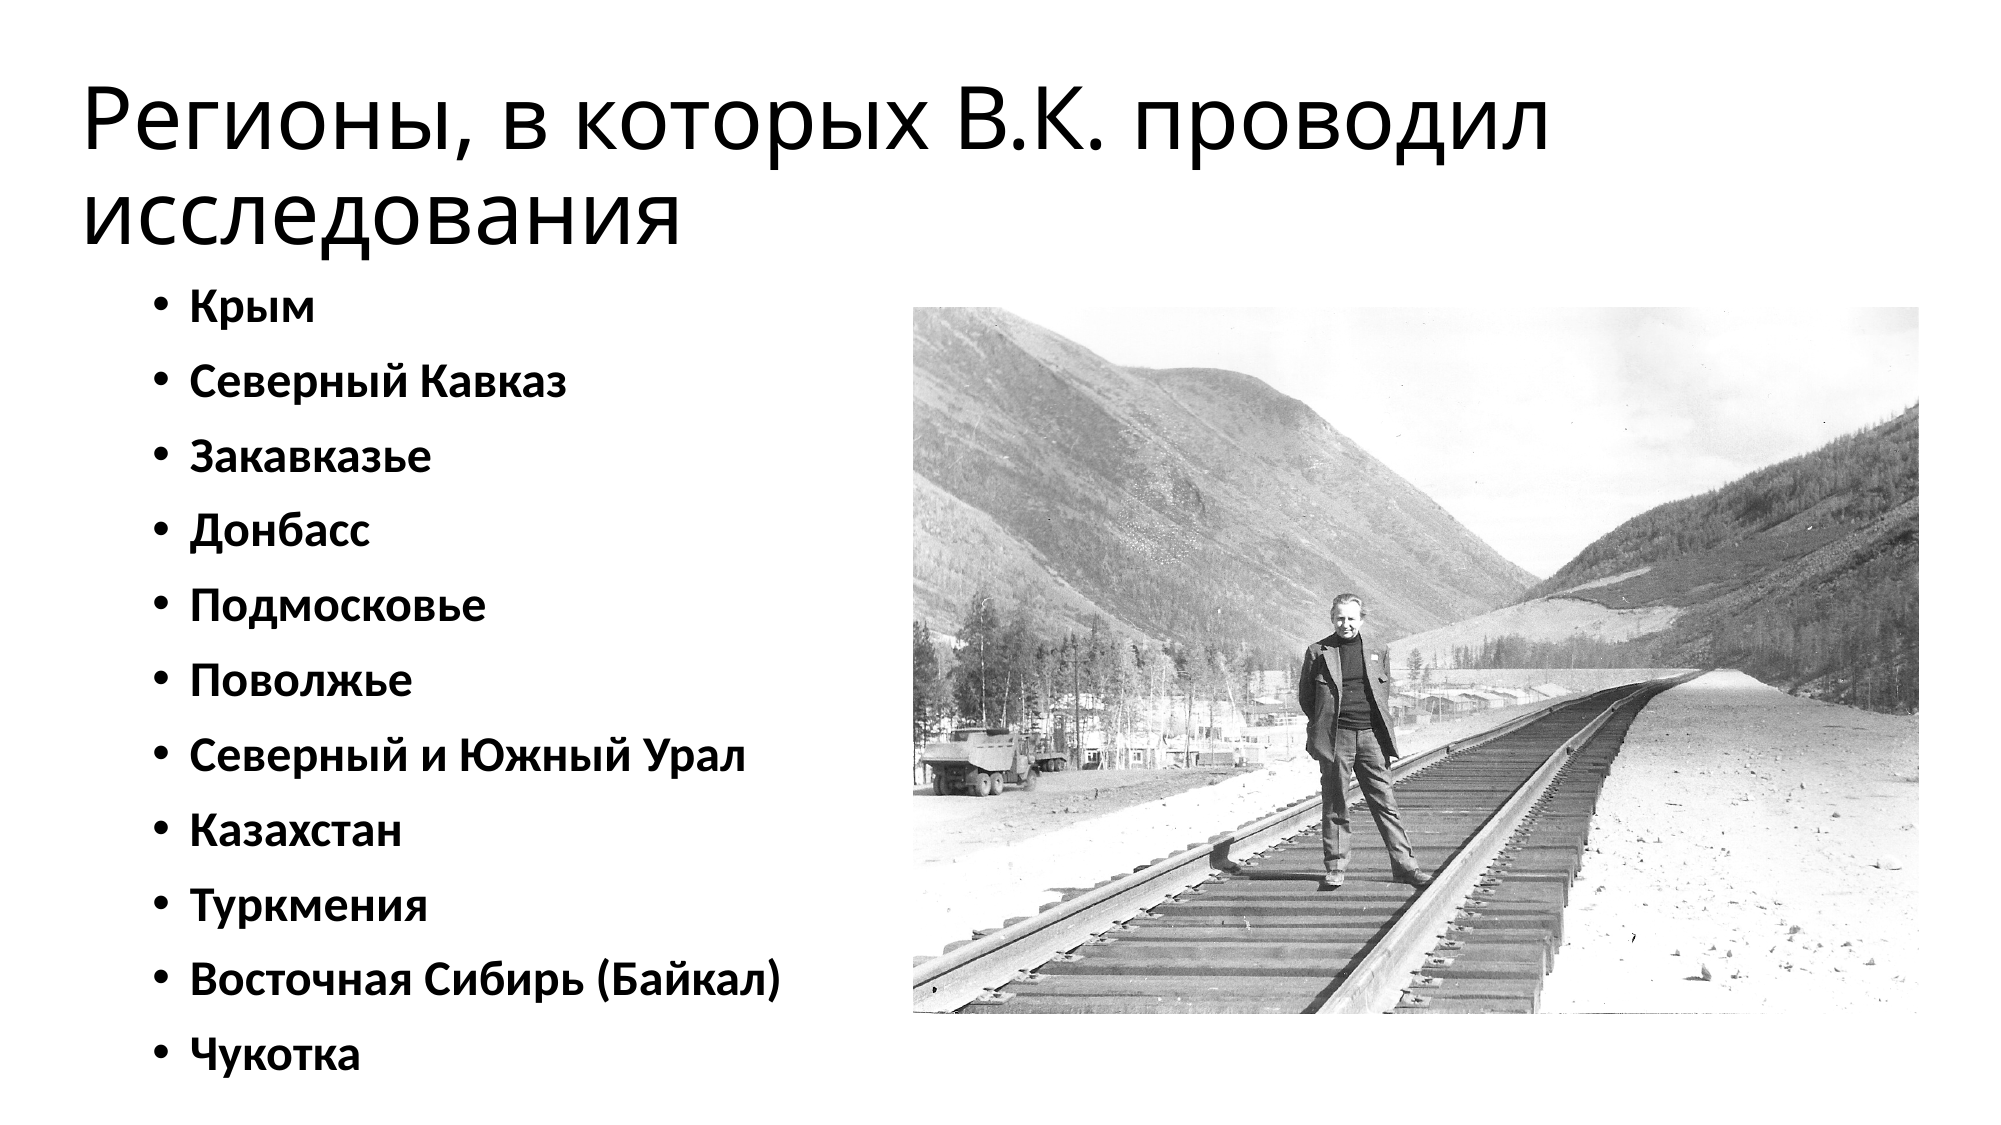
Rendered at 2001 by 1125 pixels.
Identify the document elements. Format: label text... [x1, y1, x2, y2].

title Регионы, в которых В.К. проводил исследования [65, 59, 1919, 278]
list Крым Северный Кавказ Закавказье Донбасс Подмосковье Поволжье Северный и Южный Урал Казахстан Туркмения Восточная Сибирь (Байкал) Чукотка [137, 271, 1863, 986]
picture [913, 307, 1919, 1014]
